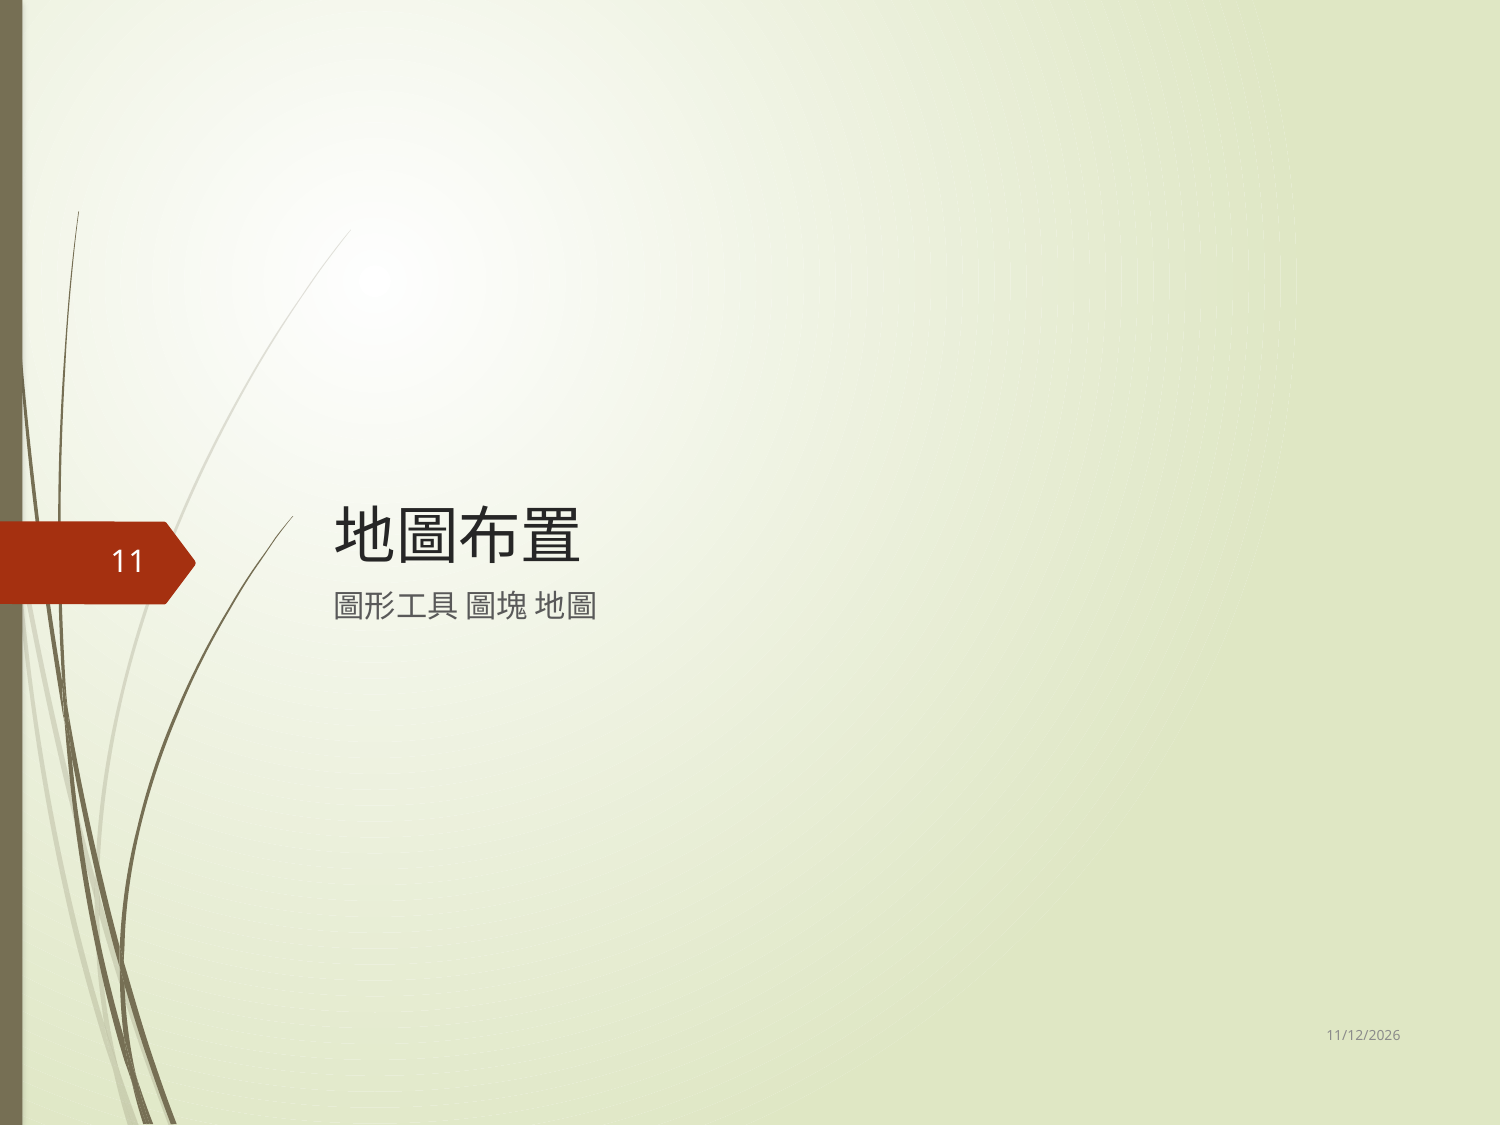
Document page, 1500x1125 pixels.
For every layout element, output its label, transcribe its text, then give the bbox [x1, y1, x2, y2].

title 地圖布置 [318, 337, 1416, 579]
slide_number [1274, 1005, 1416, 1067]
list 圖形工具 圖塊 地圖 [318, 579, 1416, 721]
slide_number 11 [65, 532, 162, 593]
